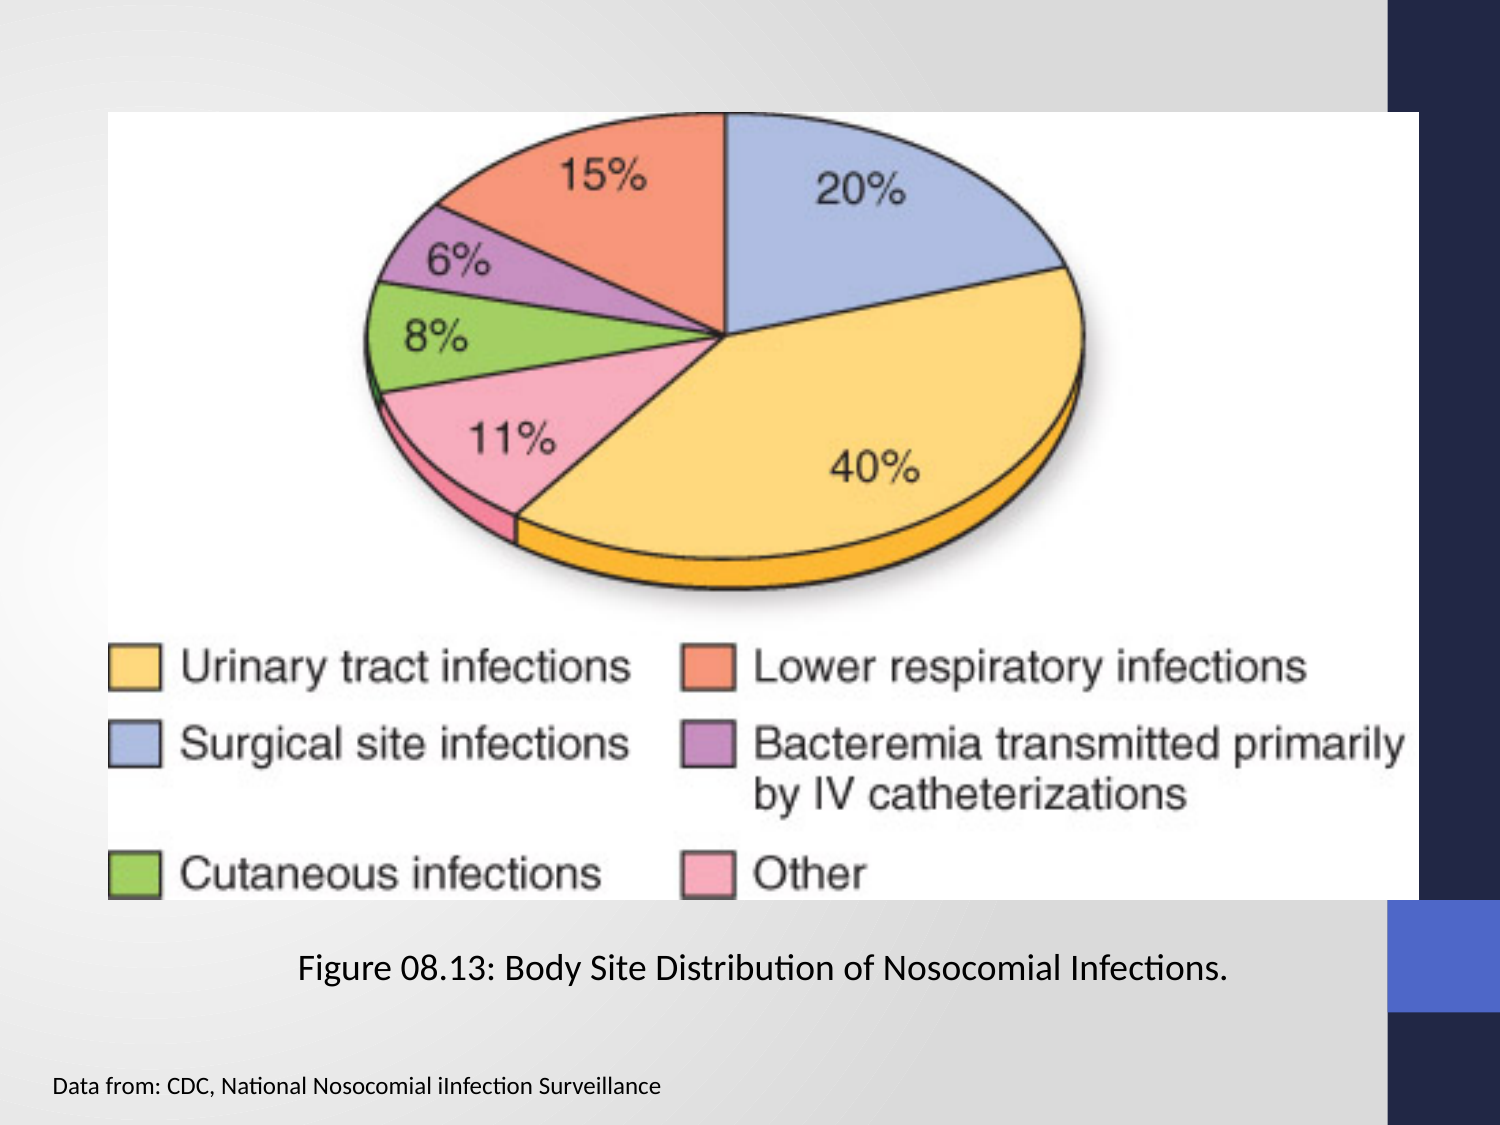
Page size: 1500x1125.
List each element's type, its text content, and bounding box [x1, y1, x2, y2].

picture [107, 111, 1420, 901]
text_box Figure 08.13: Body Site Distribution of Nosocomial Infections. [126, 933, 1402, 999]
text_box Data from: CDC, National Nosocomial iInfection Surveillance [38, 1062, 684, 1108]
